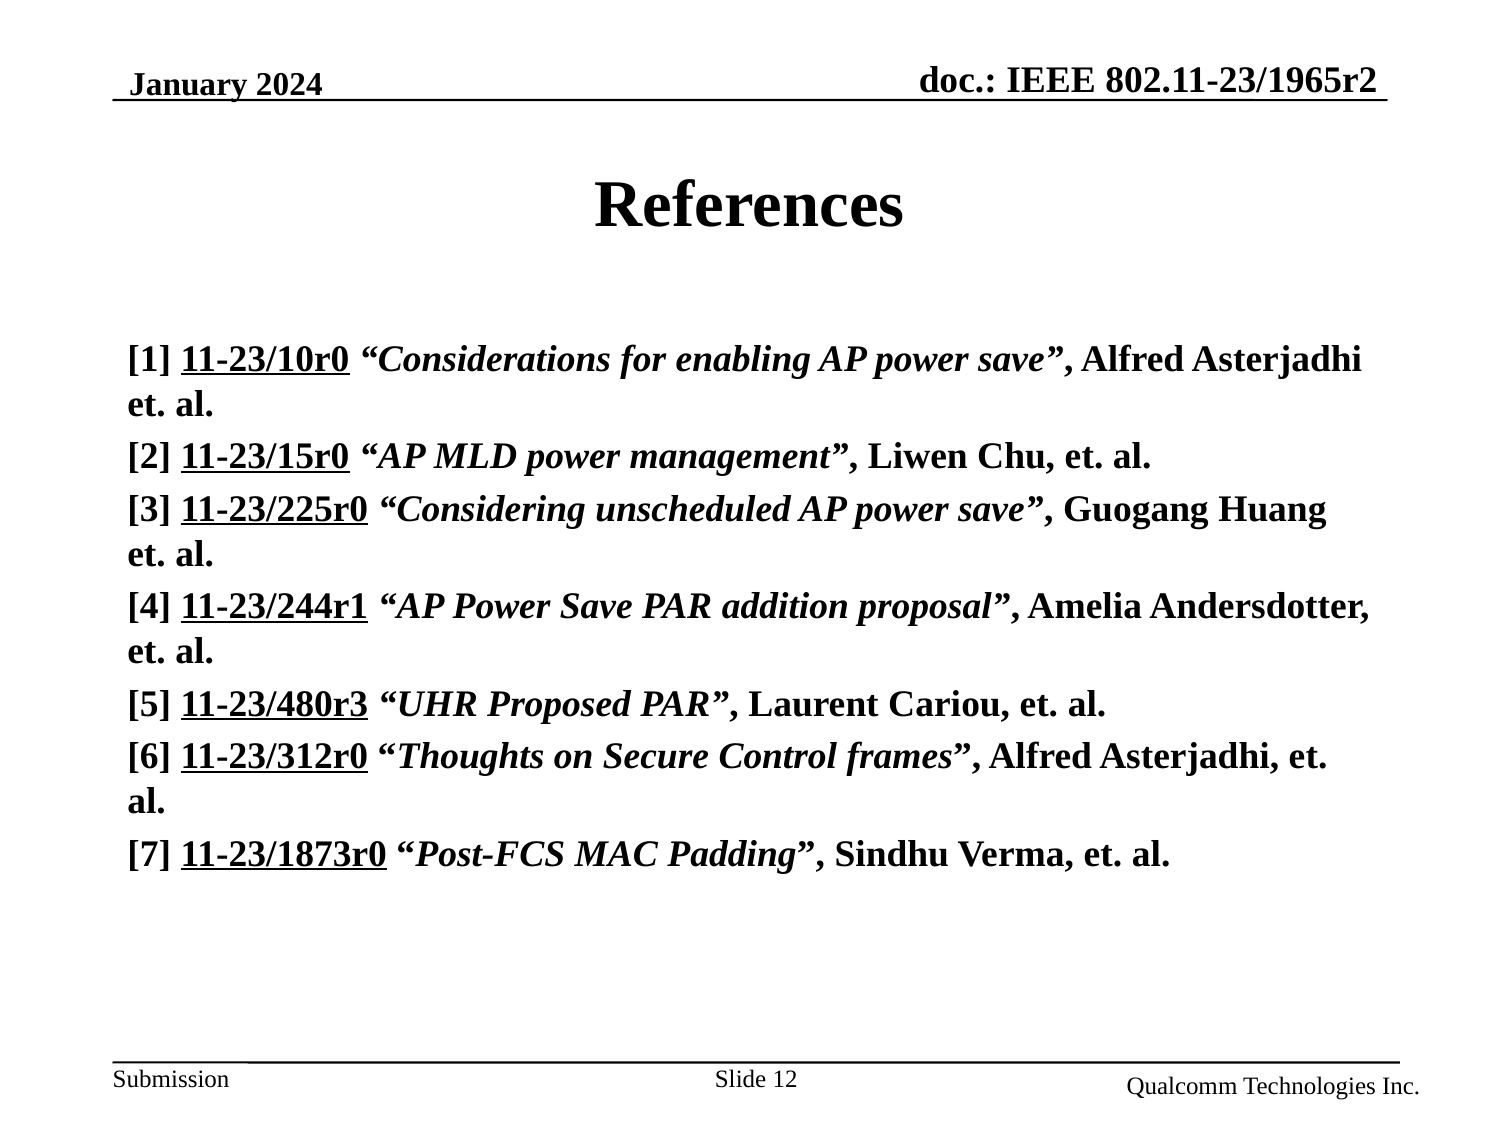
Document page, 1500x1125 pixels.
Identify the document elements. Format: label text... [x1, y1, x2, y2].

footer Qualcomm Technologies Inc. [914, 1062, 1436, 1093]
list [1] 11-23/10r0 “Considerations for enabling AP power save”, Alfred Asterjadhi et. al. [2] 11-23/15r0 “AP MLD power management”, Liwen Chu, et. al. [3] 11-23/225r0 “Considering unscheduled AP power save”, Guogang Huang et. al. [4] 11-23/244r1 “AP Power Save PAR addition proposal”, Amelia Andersdotter, et. al. [5] 11-23/480r3 “UHR Proposed PAR”, Laurent Cariou, et. al. [6] 11-23/312r0 “Thoughts on Secure Control frames”, Alfred Asterjadhi, et. al. [7] 11-23/1873r0 “Post-FCS MAC Padding”, Sindhu Verma, et. al. [112, 326, 1388, 1002]
text_box January 2024 [114, 54, 372, 100]
title References [112, 112, 1388, 288]
slide_number Slide 12 [712, 1061, 800, 1093]
